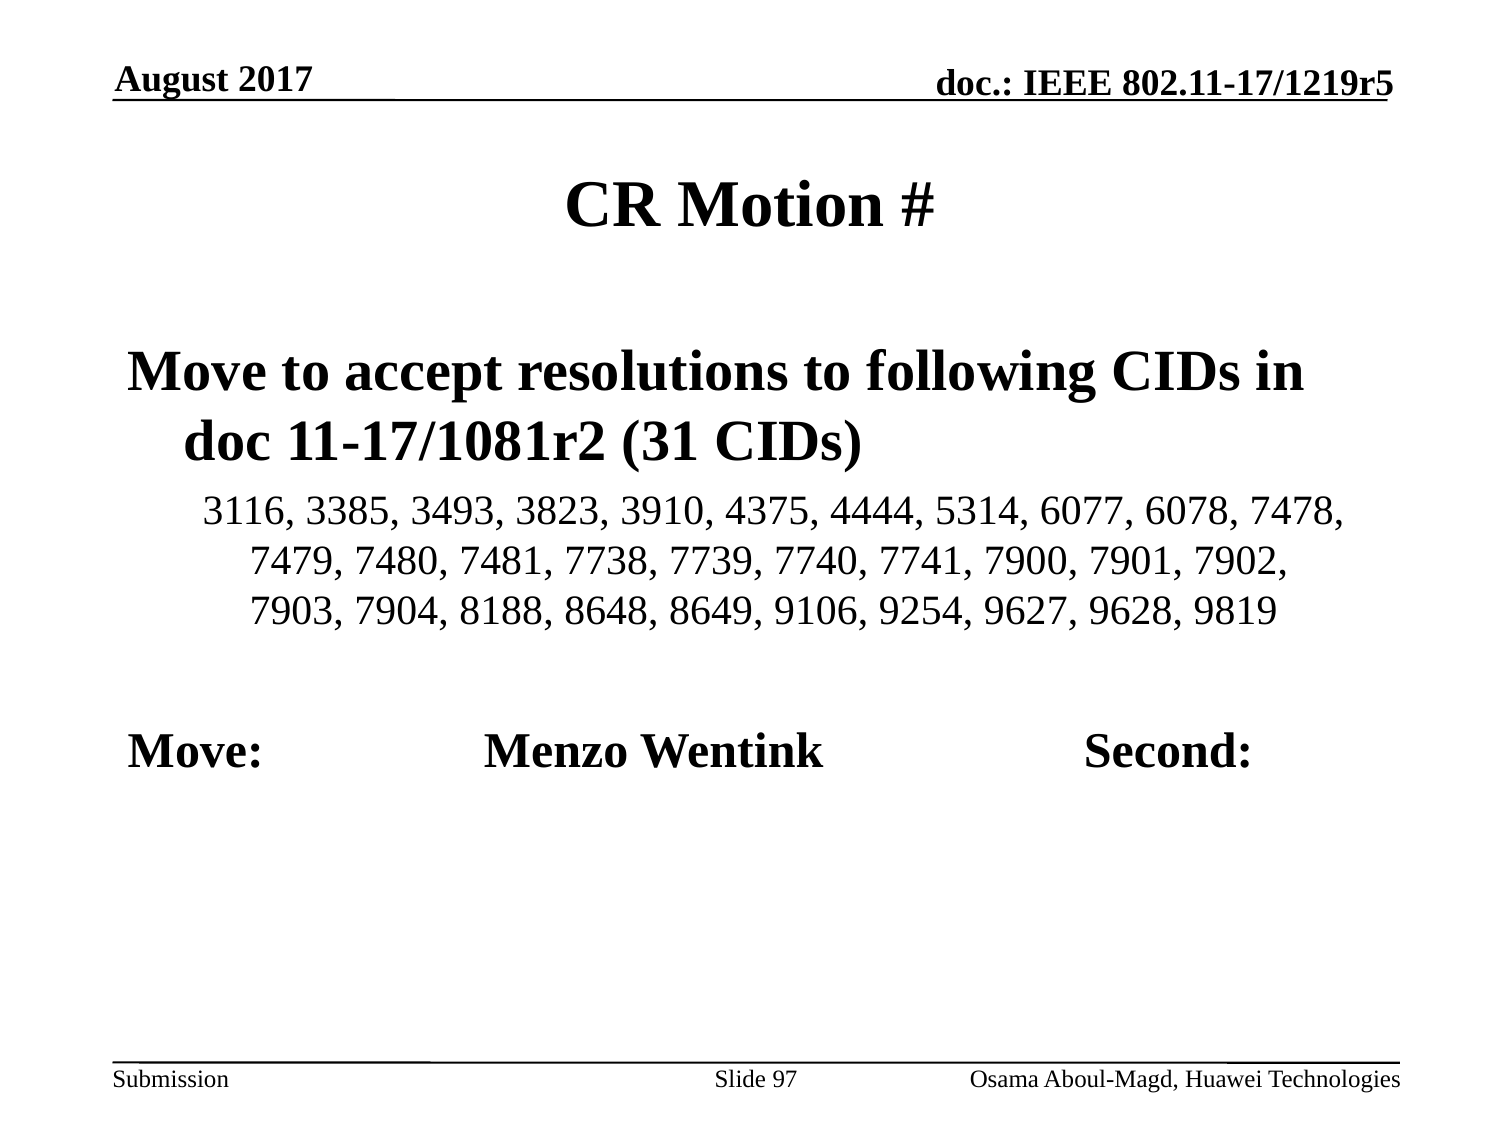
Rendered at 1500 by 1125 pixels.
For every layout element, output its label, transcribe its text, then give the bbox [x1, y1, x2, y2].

slide_number Slide 97 [712, 1061, 800, 1123]
title CR Motion # [112, 112, 1388, 288]
list Move to accept resolutions to following CIDs in doc 11-17/1081r2 (31 CIDs) 3116, 3385, 3493, 3823, 3910, 4375, 4444, 5314, 6077, 6078, 7478, 7479, 7480, 7481, 7738, 7739, 7740, 7741, 7900, 7901, 7902, 7903, 7904, 8188, 8648, 8649, 9106, 9254, 9627, 9628, 9819 Move: Menzo Wentink Second: [112, 324, 1388, 1000]
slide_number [114, 54, 423, 100]
footer Osama Aboul-Magd, Huawei Technologies [878, 1061, 1402, 1093]
